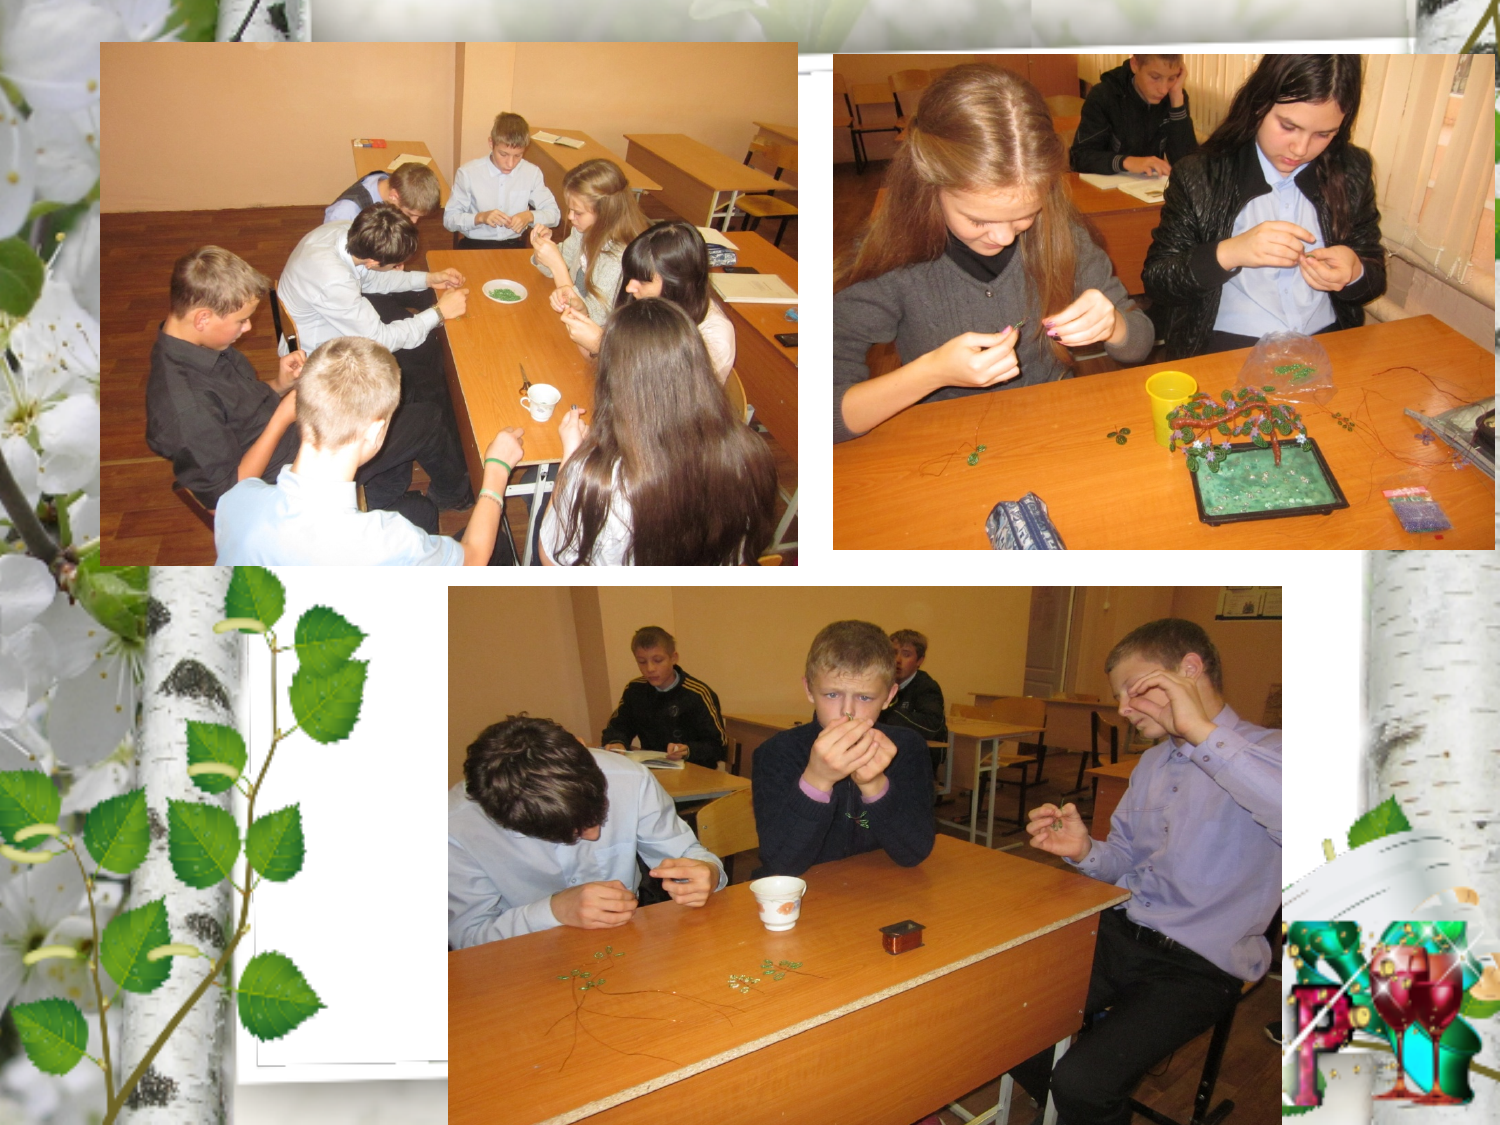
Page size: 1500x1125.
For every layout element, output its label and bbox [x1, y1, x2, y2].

picture [0, 0, 1500, 1125]
list [833, 54, 1495, 550]
